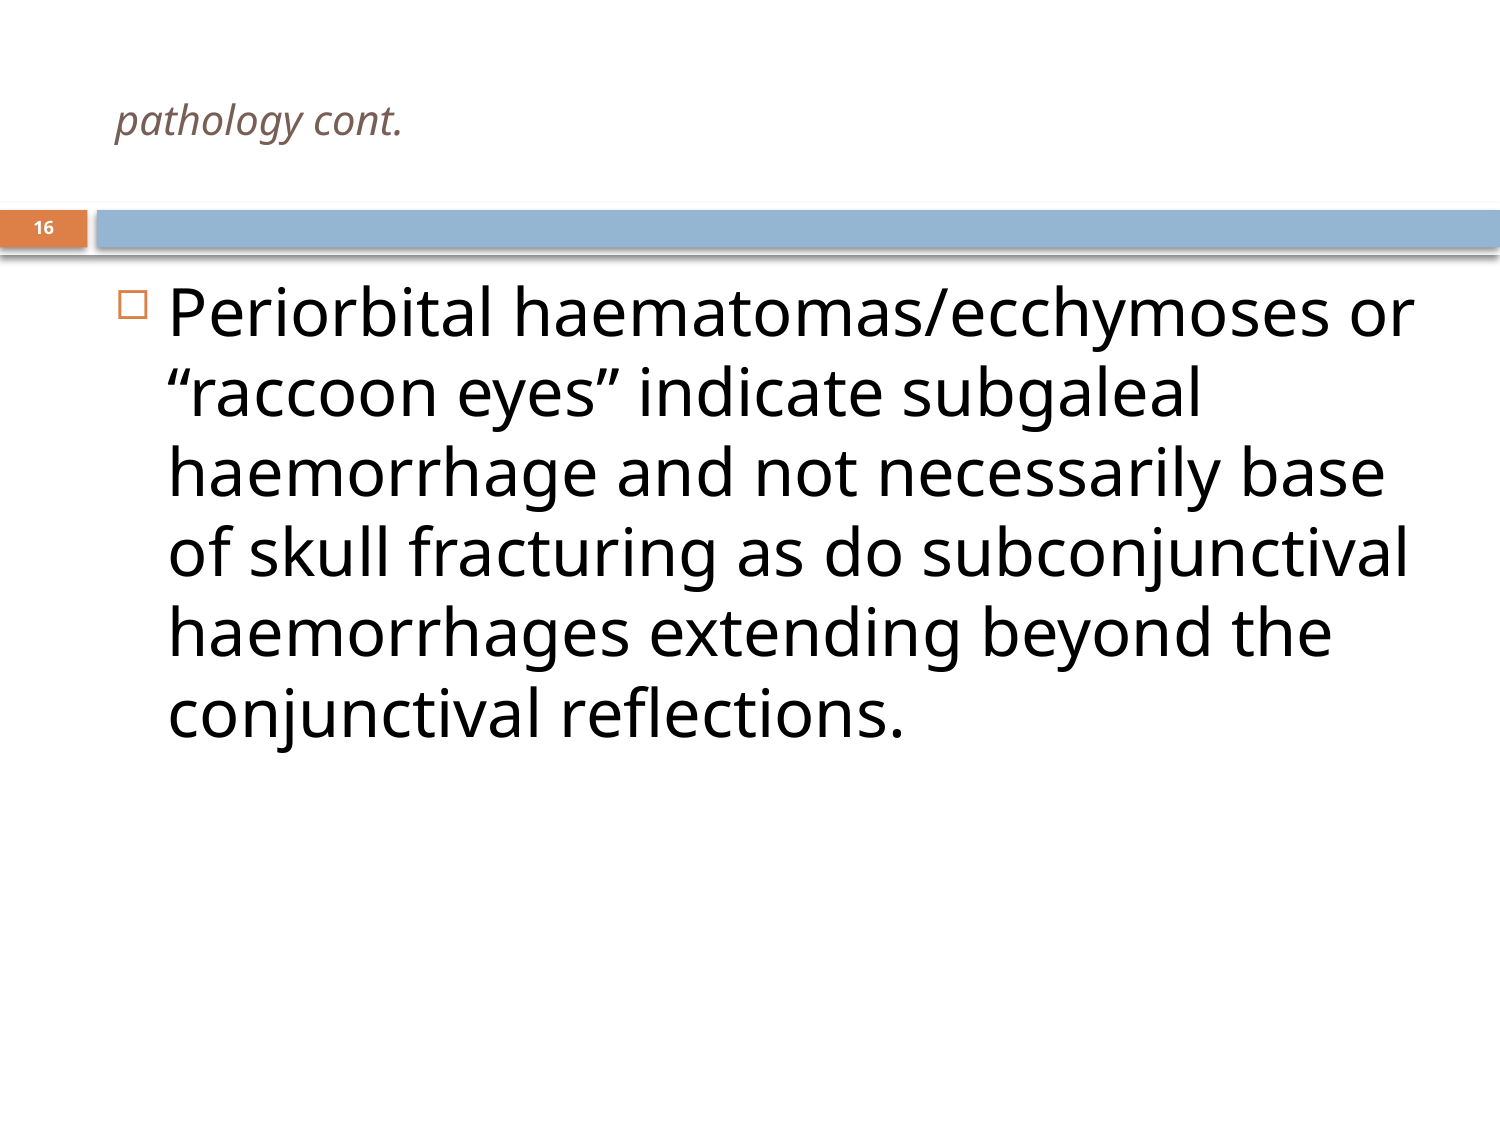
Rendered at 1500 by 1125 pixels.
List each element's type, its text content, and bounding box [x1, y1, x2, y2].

title pathology cont. [100, 37, 1438, 200]
list Periorbital haematomas/ecchymoses or “raccoon eyes’’ indicate subgaleal haemorrhage and not necessarily base of skull fracturing as do subconjunctival haemorrhages extending beyond the conjunctival reflections. [100, 262, 1438, 1000]
slide_number 16 [0, 208, 88, 249]
